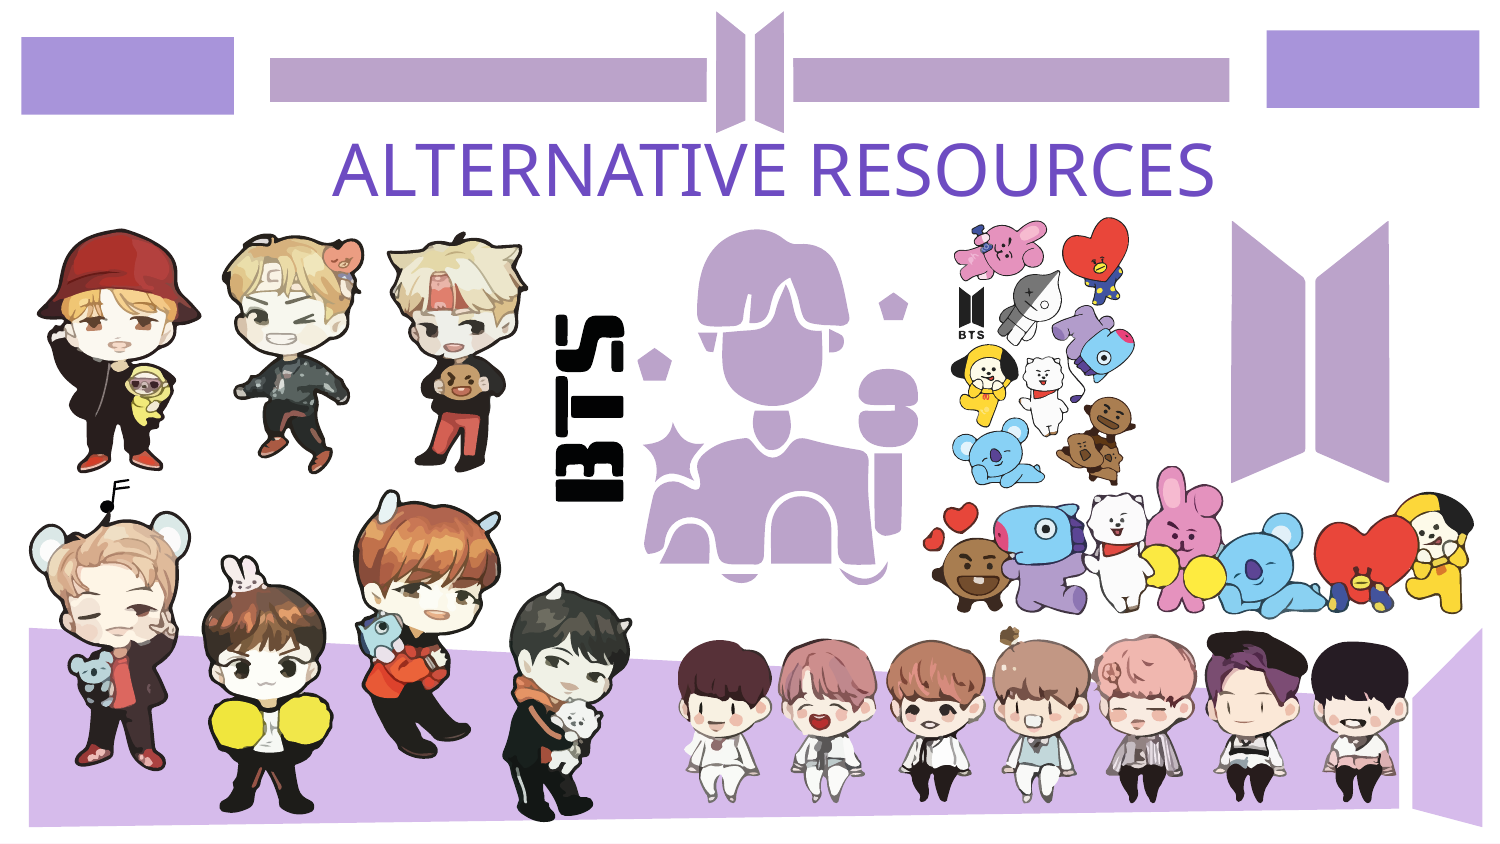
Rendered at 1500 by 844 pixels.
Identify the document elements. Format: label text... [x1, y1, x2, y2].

picture [922, 217, 1475, 620]
picture [677, 624, 1409, 805]
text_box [636, 627, 1483, 828]
text_box [19, 35, 236, 117]
picture [637, 228, 919, 586]
title ALTERNATIVE RESOURCES [140, 124, 1409, 208]
text_box [1265, 28, 1481, 110]
picture [28, 228, 633, 823]
picture [269, 0, 1230, 147]
